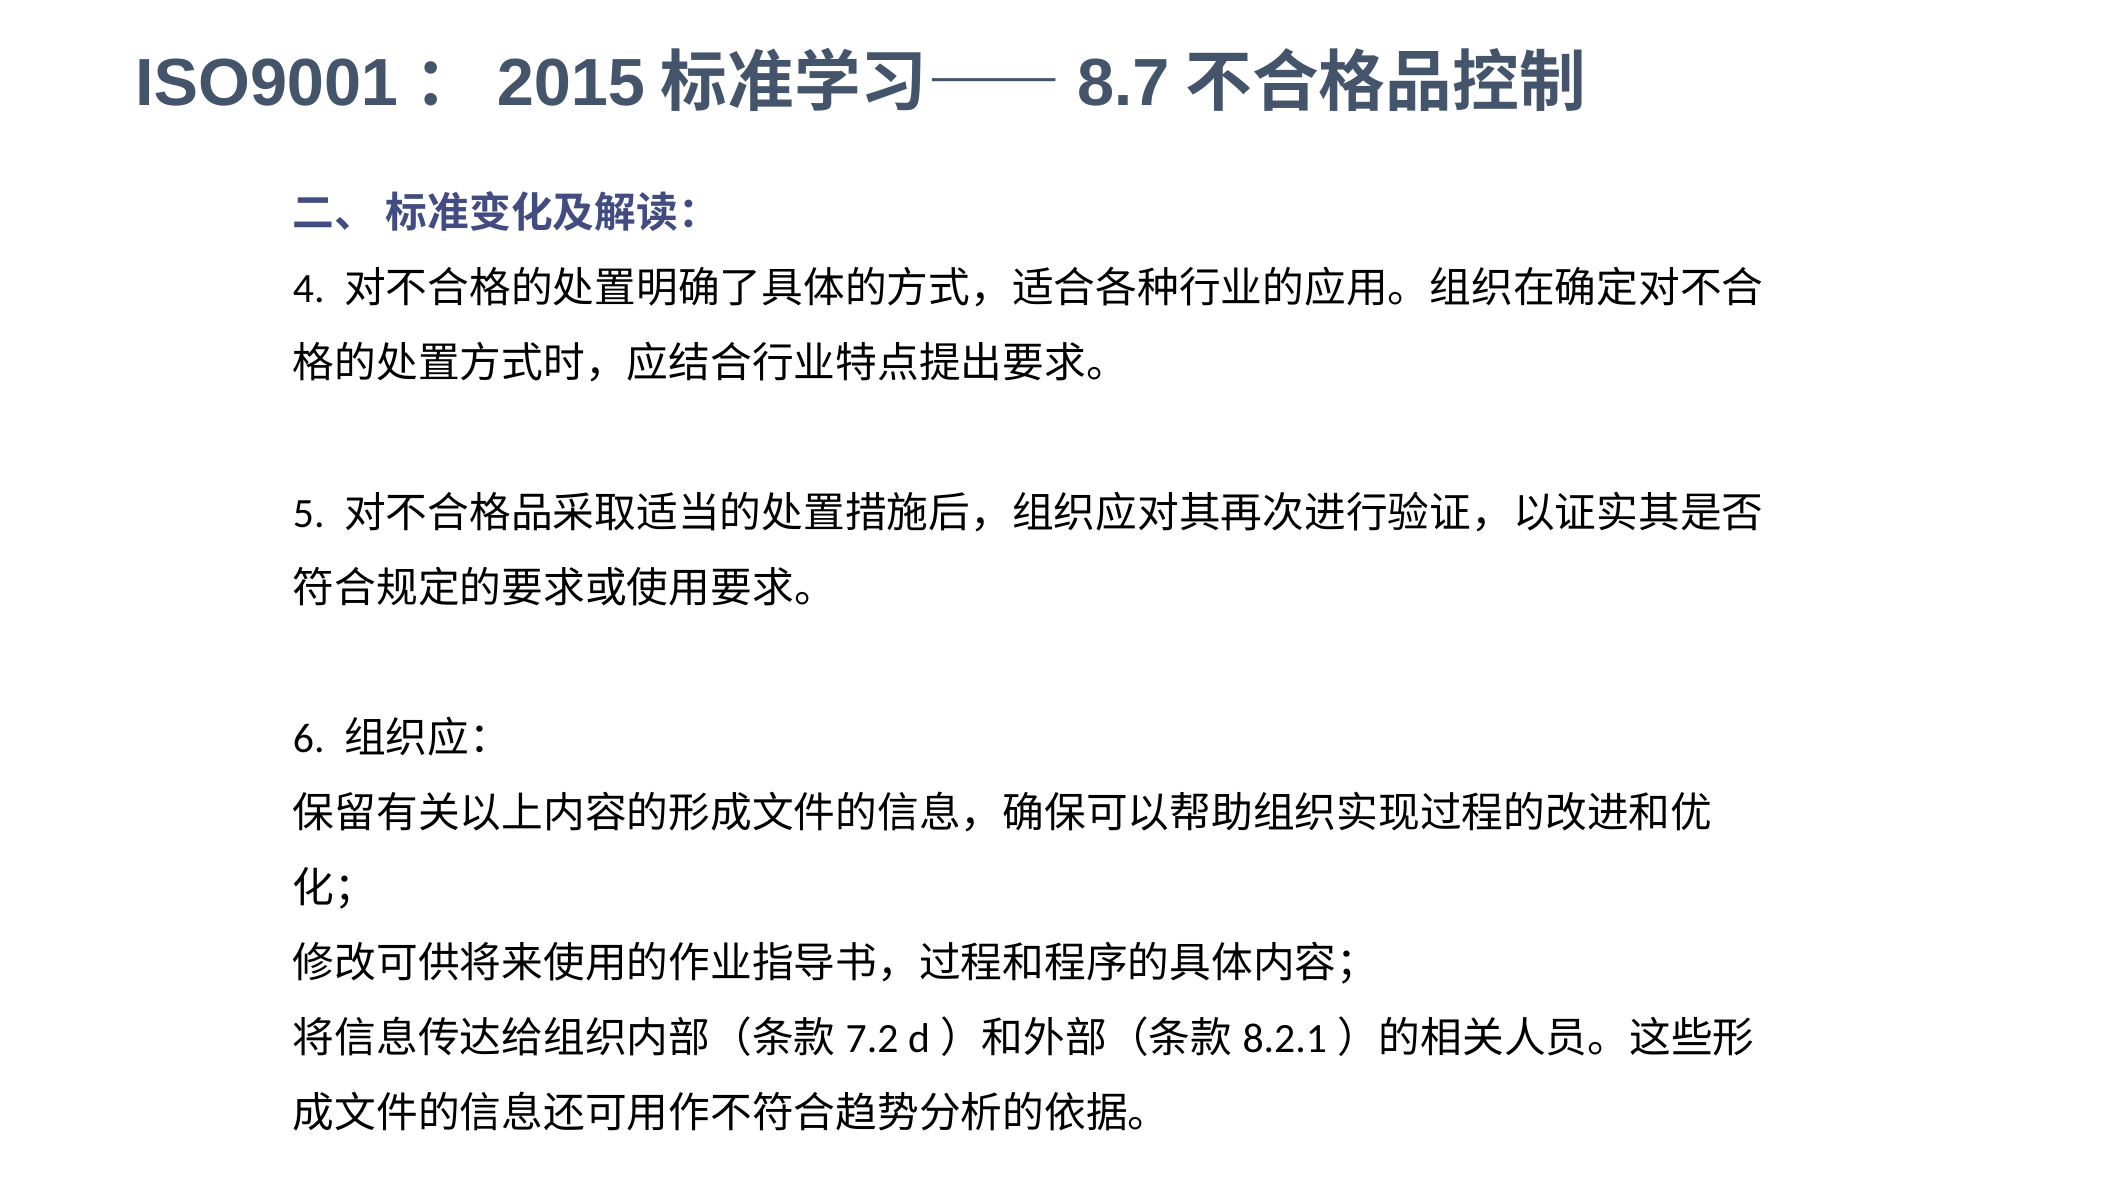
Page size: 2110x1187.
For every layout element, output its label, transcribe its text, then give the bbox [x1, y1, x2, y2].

text_box 二、 标准变化及解读： 4. 对不合格的处置明确了具体的方式，适合各种行业的应用。组织在确定对不合格的处置方式时，应结合行业特点提出要求。 5. 对不合格品采取适当的处置措施后，组织应对其再次进行验证，以证实其是否符合规定的要求或使用要求。 6. 组织应： 保留有关以上内容的形成文件的信息，确保可以帮助组织实现过程的改进和优化； 修改可供将来使用的作业指导书，过程和程序的具体内容； 将信息传达给组织内部（条款7.2 d）和外部（条款8.2.1）的相关人员。这些形成文件的信息还可用作不符合趋势分析的依据。 [292, 136, 1793, 1137]
text_box ISO9001：2015标准学习——8.7不合格品控制 [135, 38, 1700, 119]
